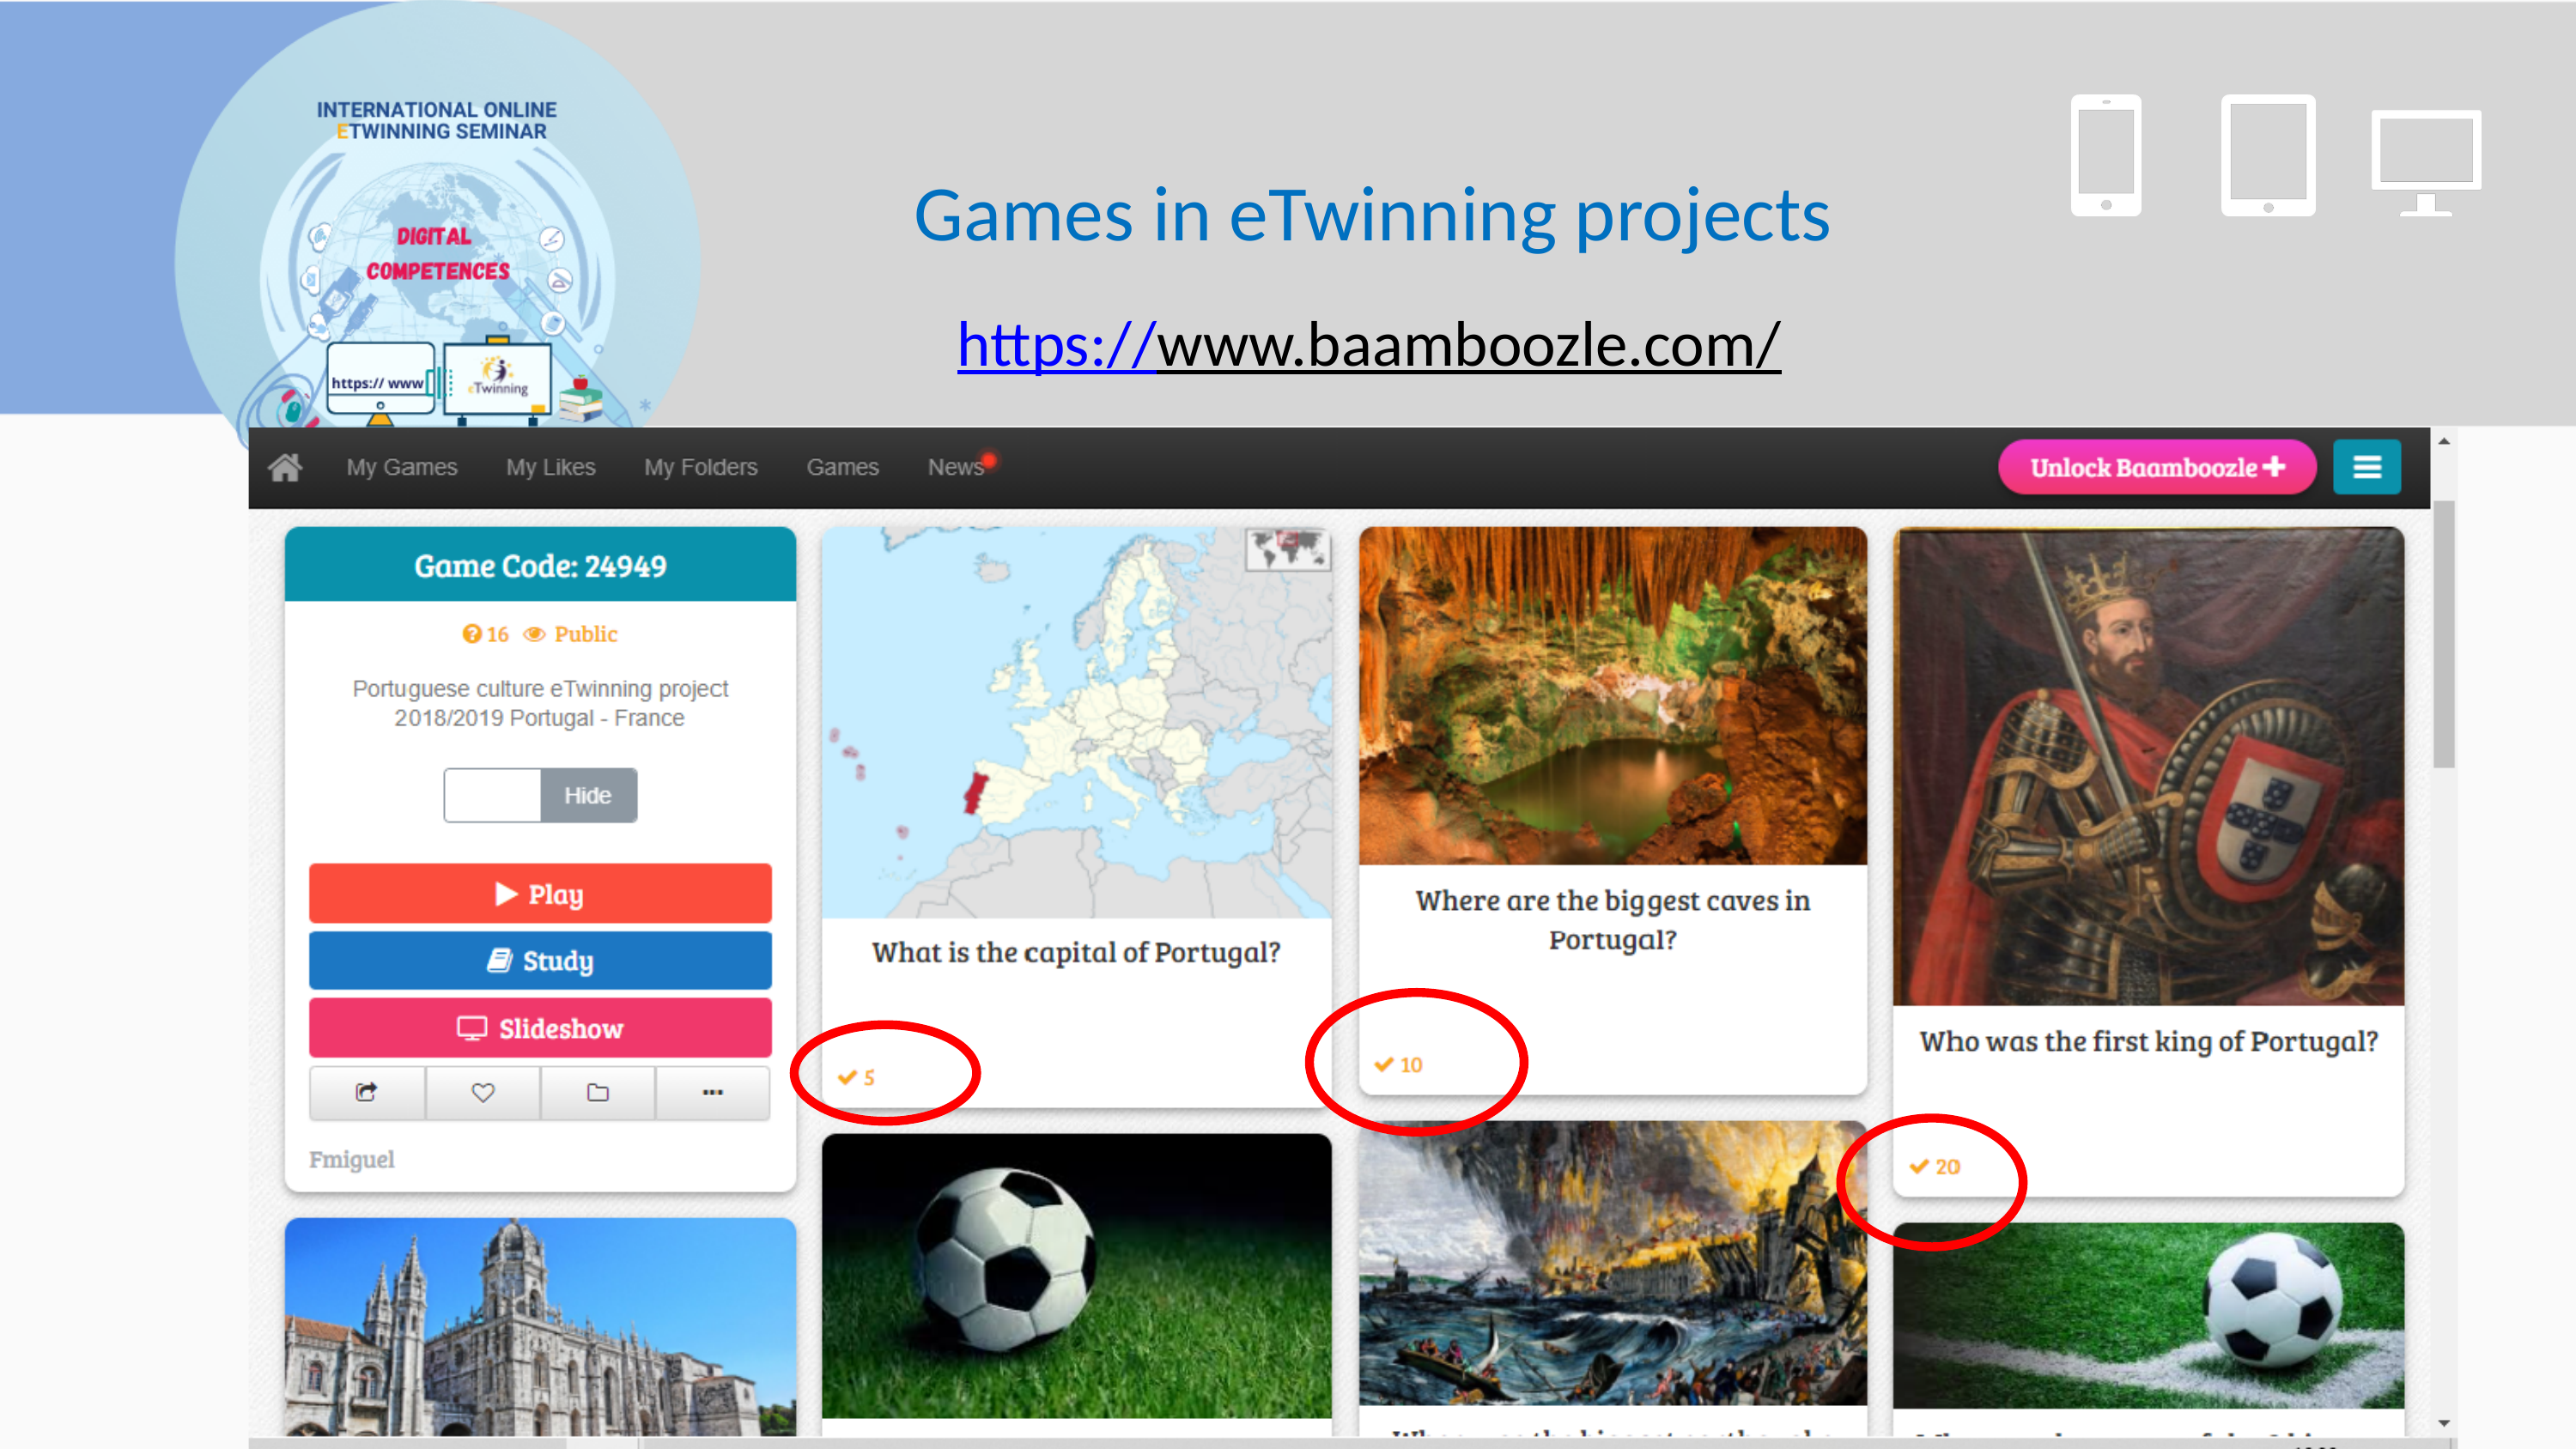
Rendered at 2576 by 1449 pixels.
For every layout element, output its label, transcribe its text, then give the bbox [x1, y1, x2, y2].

picture [0, 0, 2576, 1449]
text_box https://www.baamboozle.com/ [945, 294, 1889, 385]
text_box Games in eTwinning projects [901, 155, 1932, 263]
